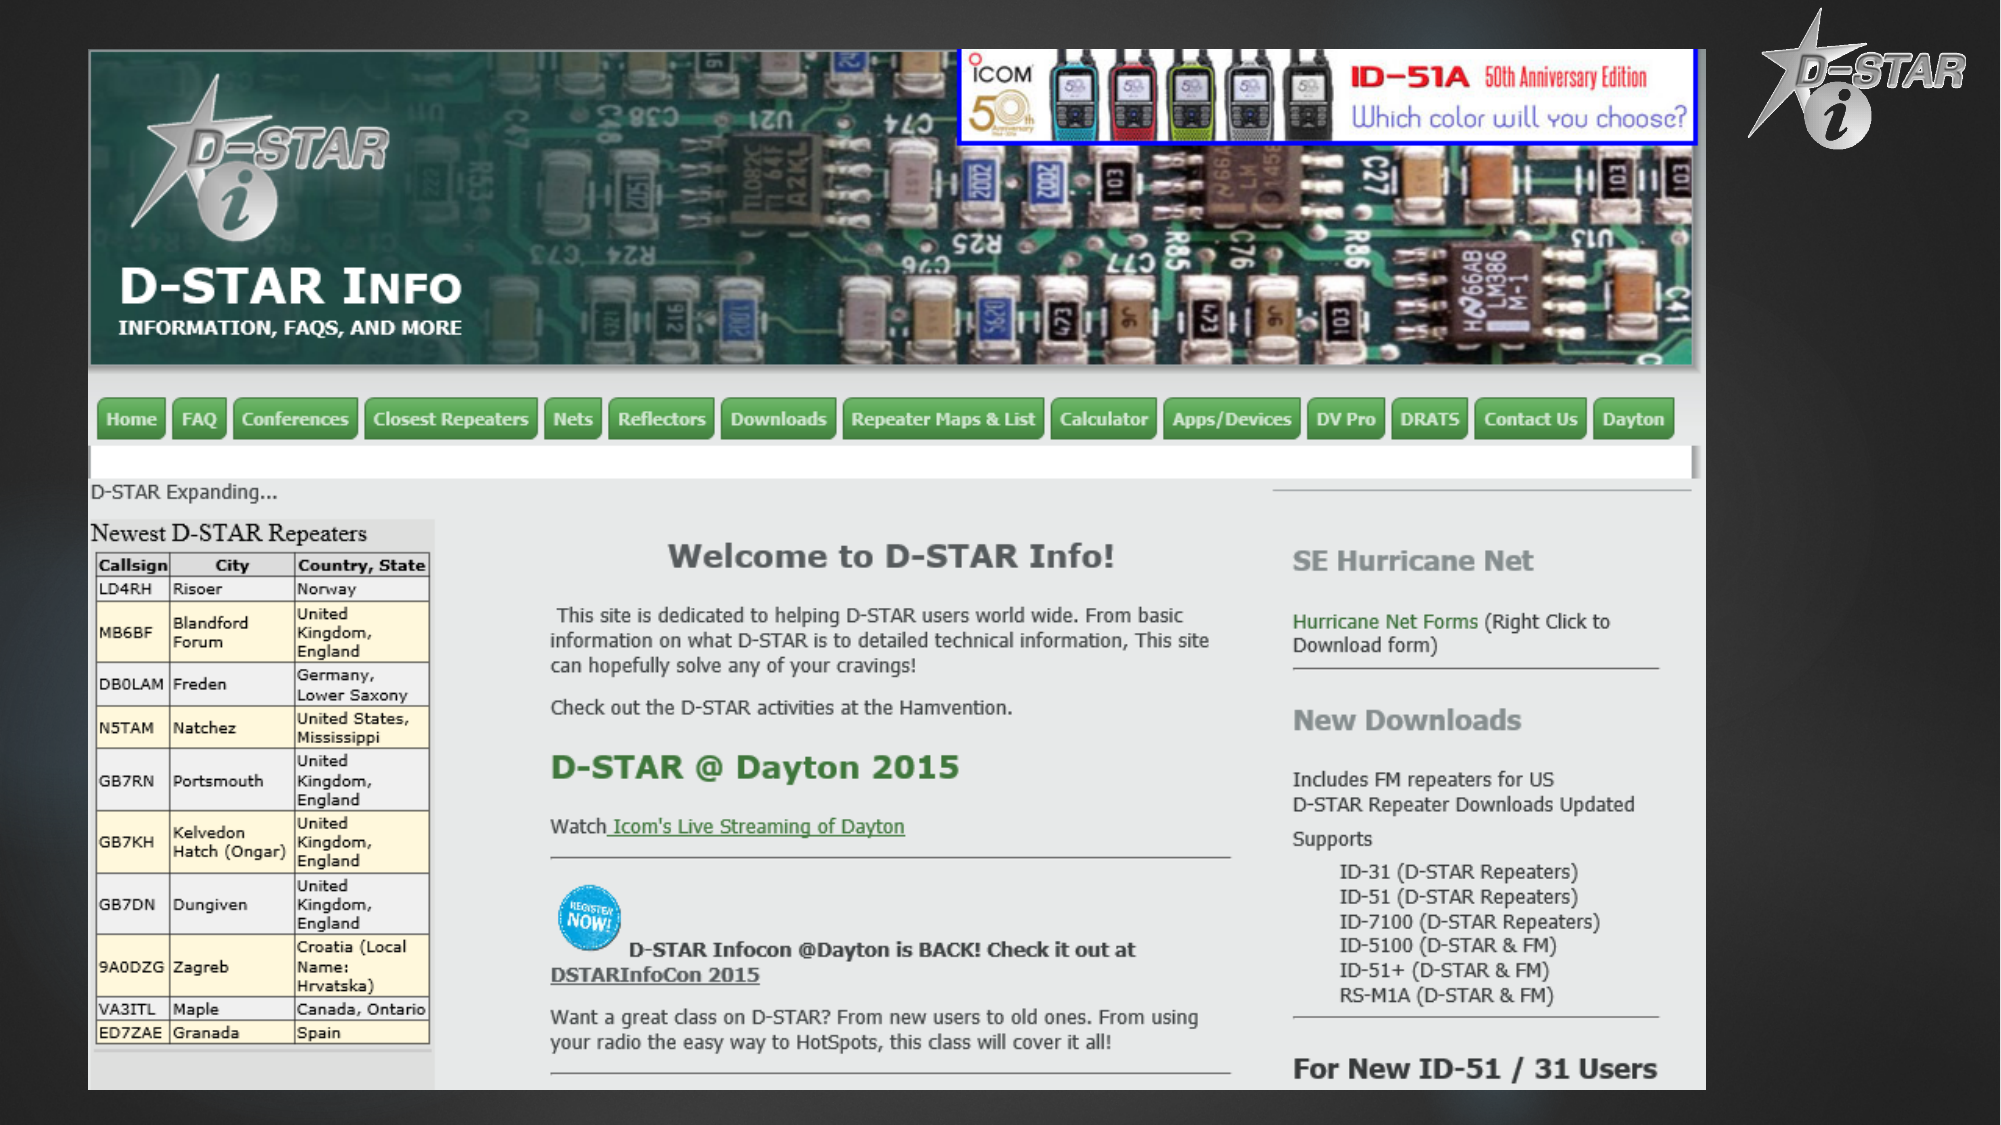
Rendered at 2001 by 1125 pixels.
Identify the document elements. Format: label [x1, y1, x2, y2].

picture [0, 0, 1706, 1125]
picture [1736, 0, 1969, 156]
